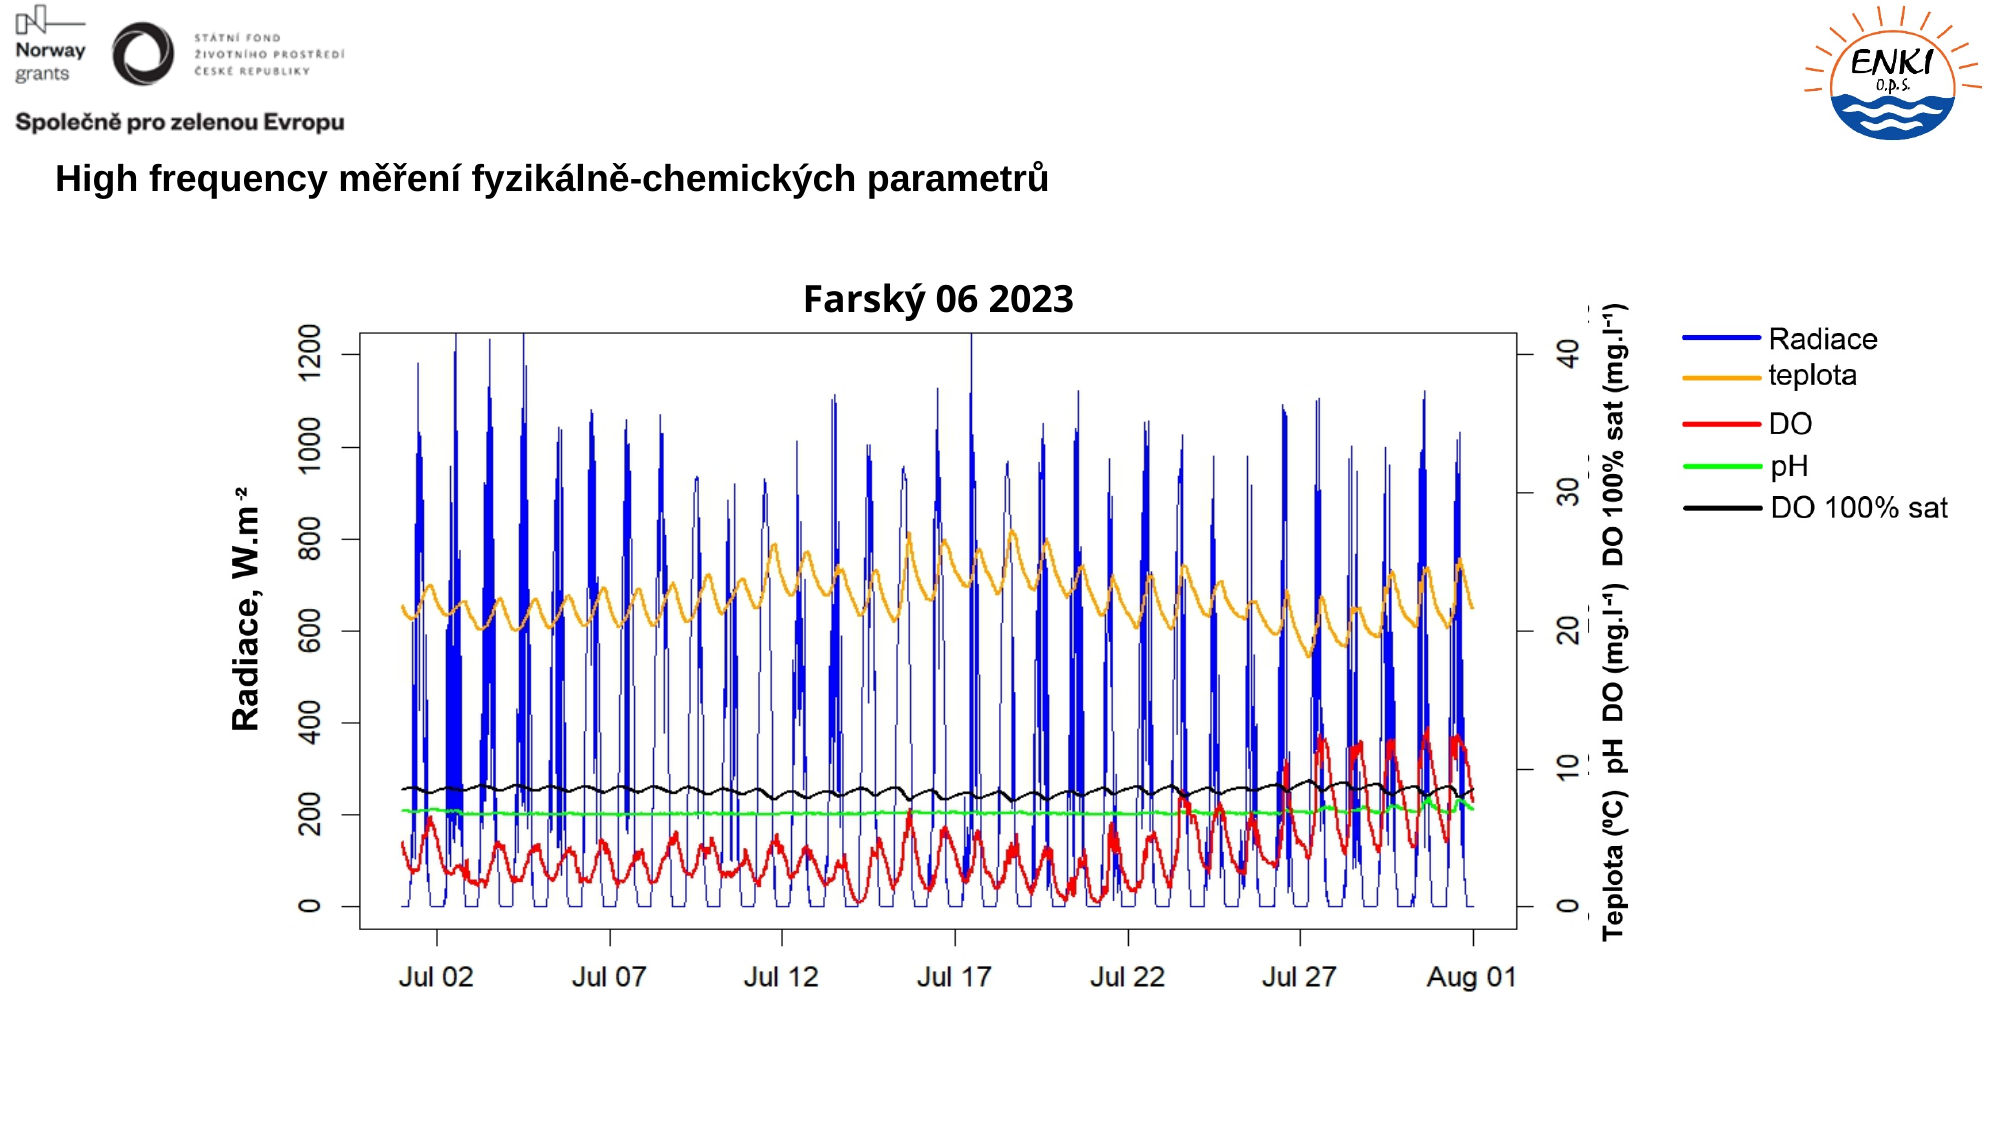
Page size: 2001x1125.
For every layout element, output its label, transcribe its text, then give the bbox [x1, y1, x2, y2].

text_box High frequency měření fyzikálně-chemických parametrů [40, 146, 1110, 332]
picture [9, 0, 353, 146]
picture [1798, 0, 1990, 146]
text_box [227, 203, 1948, 1092]
